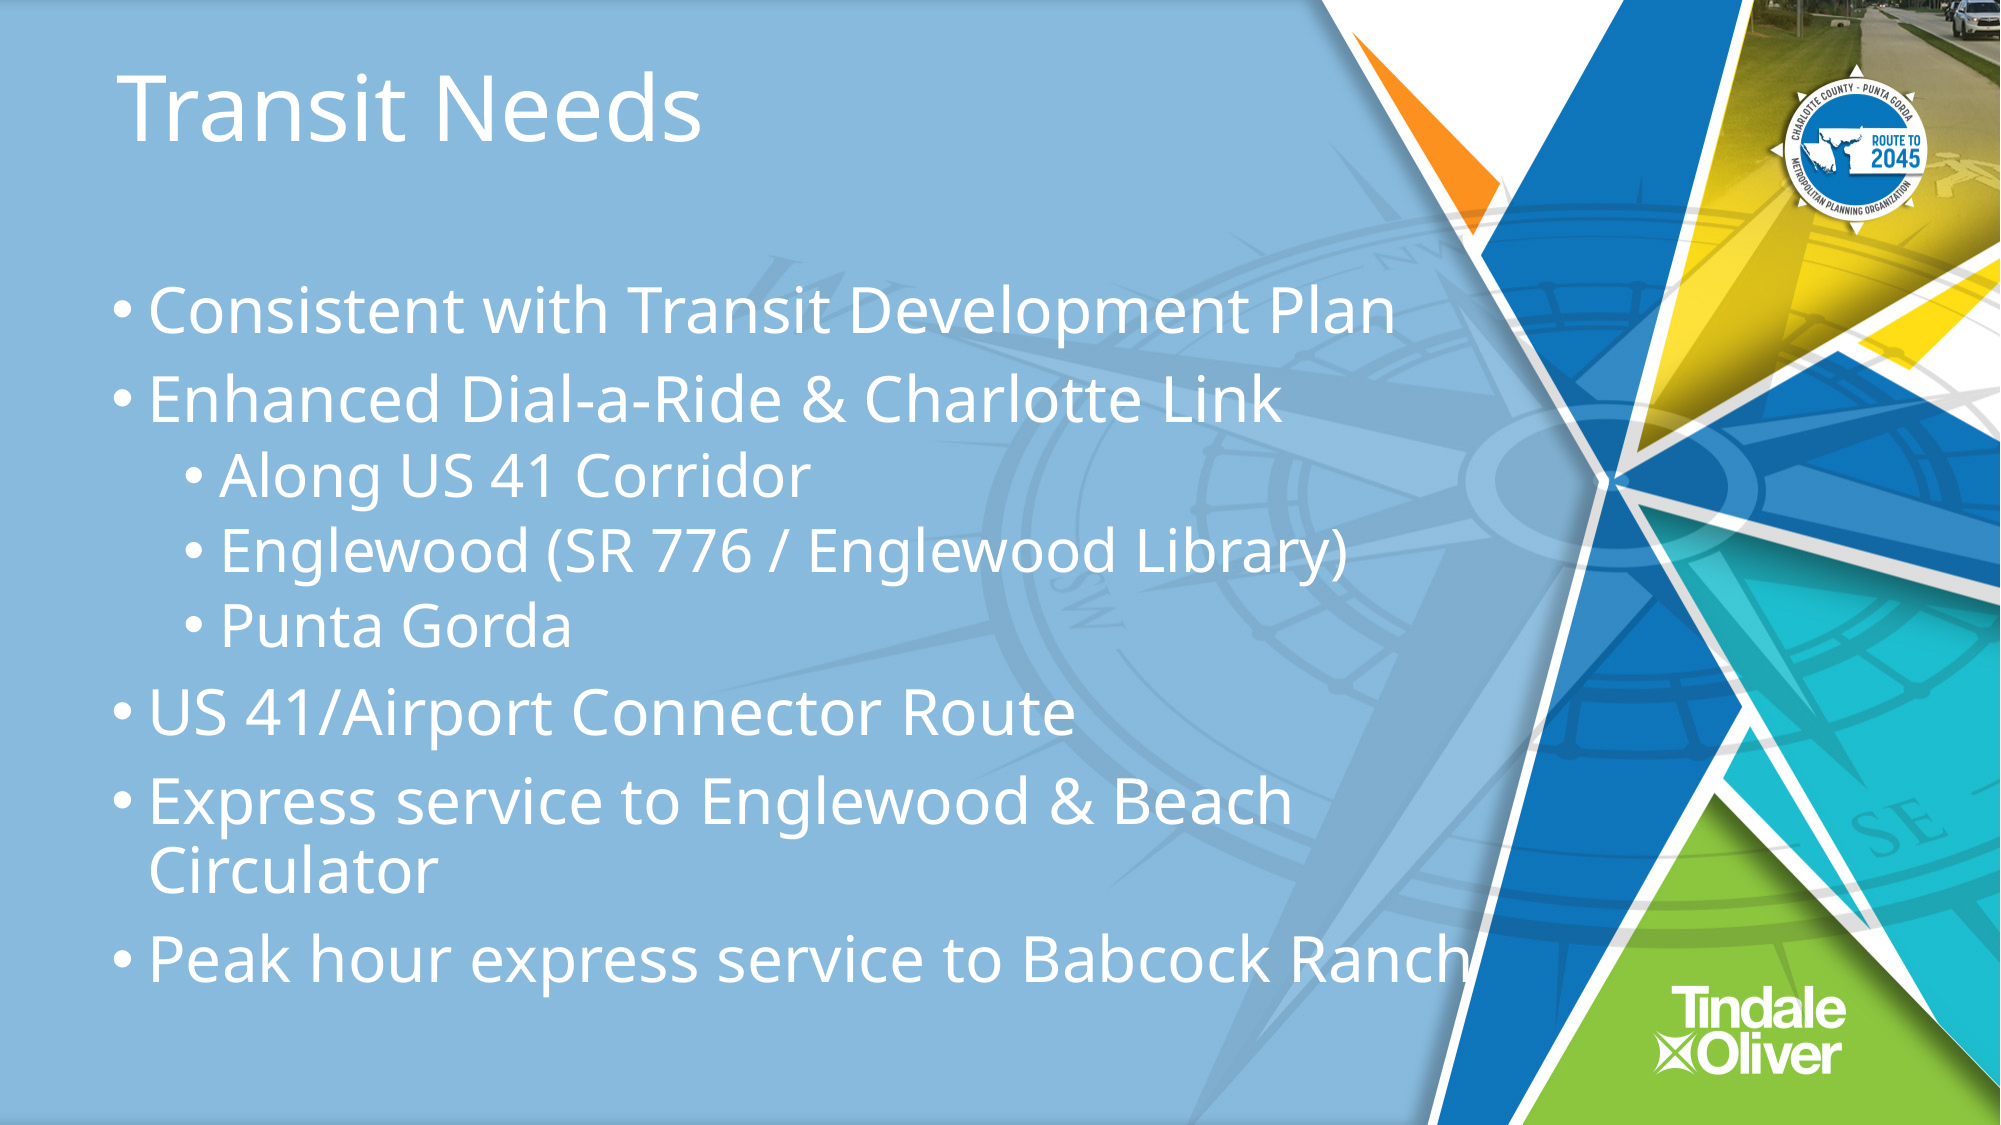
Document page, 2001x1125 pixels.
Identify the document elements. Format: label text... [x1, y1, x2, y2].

picture [0, 0, 2000, 1125]
title Transit Needs [101, 0, 1300, 223]
list Consistent with Transit Development Plan Enhanced Dial-a-Ride & Charlotte Link Along US 41 Corridor Englewood (SR 776 / Englewood Library) Punta Gorda US 41/Airport Connector Route Express service to Englewood & Beach Circulator Peak hour express service to Babcock Ranch [96, 270, 1524, 1015]
